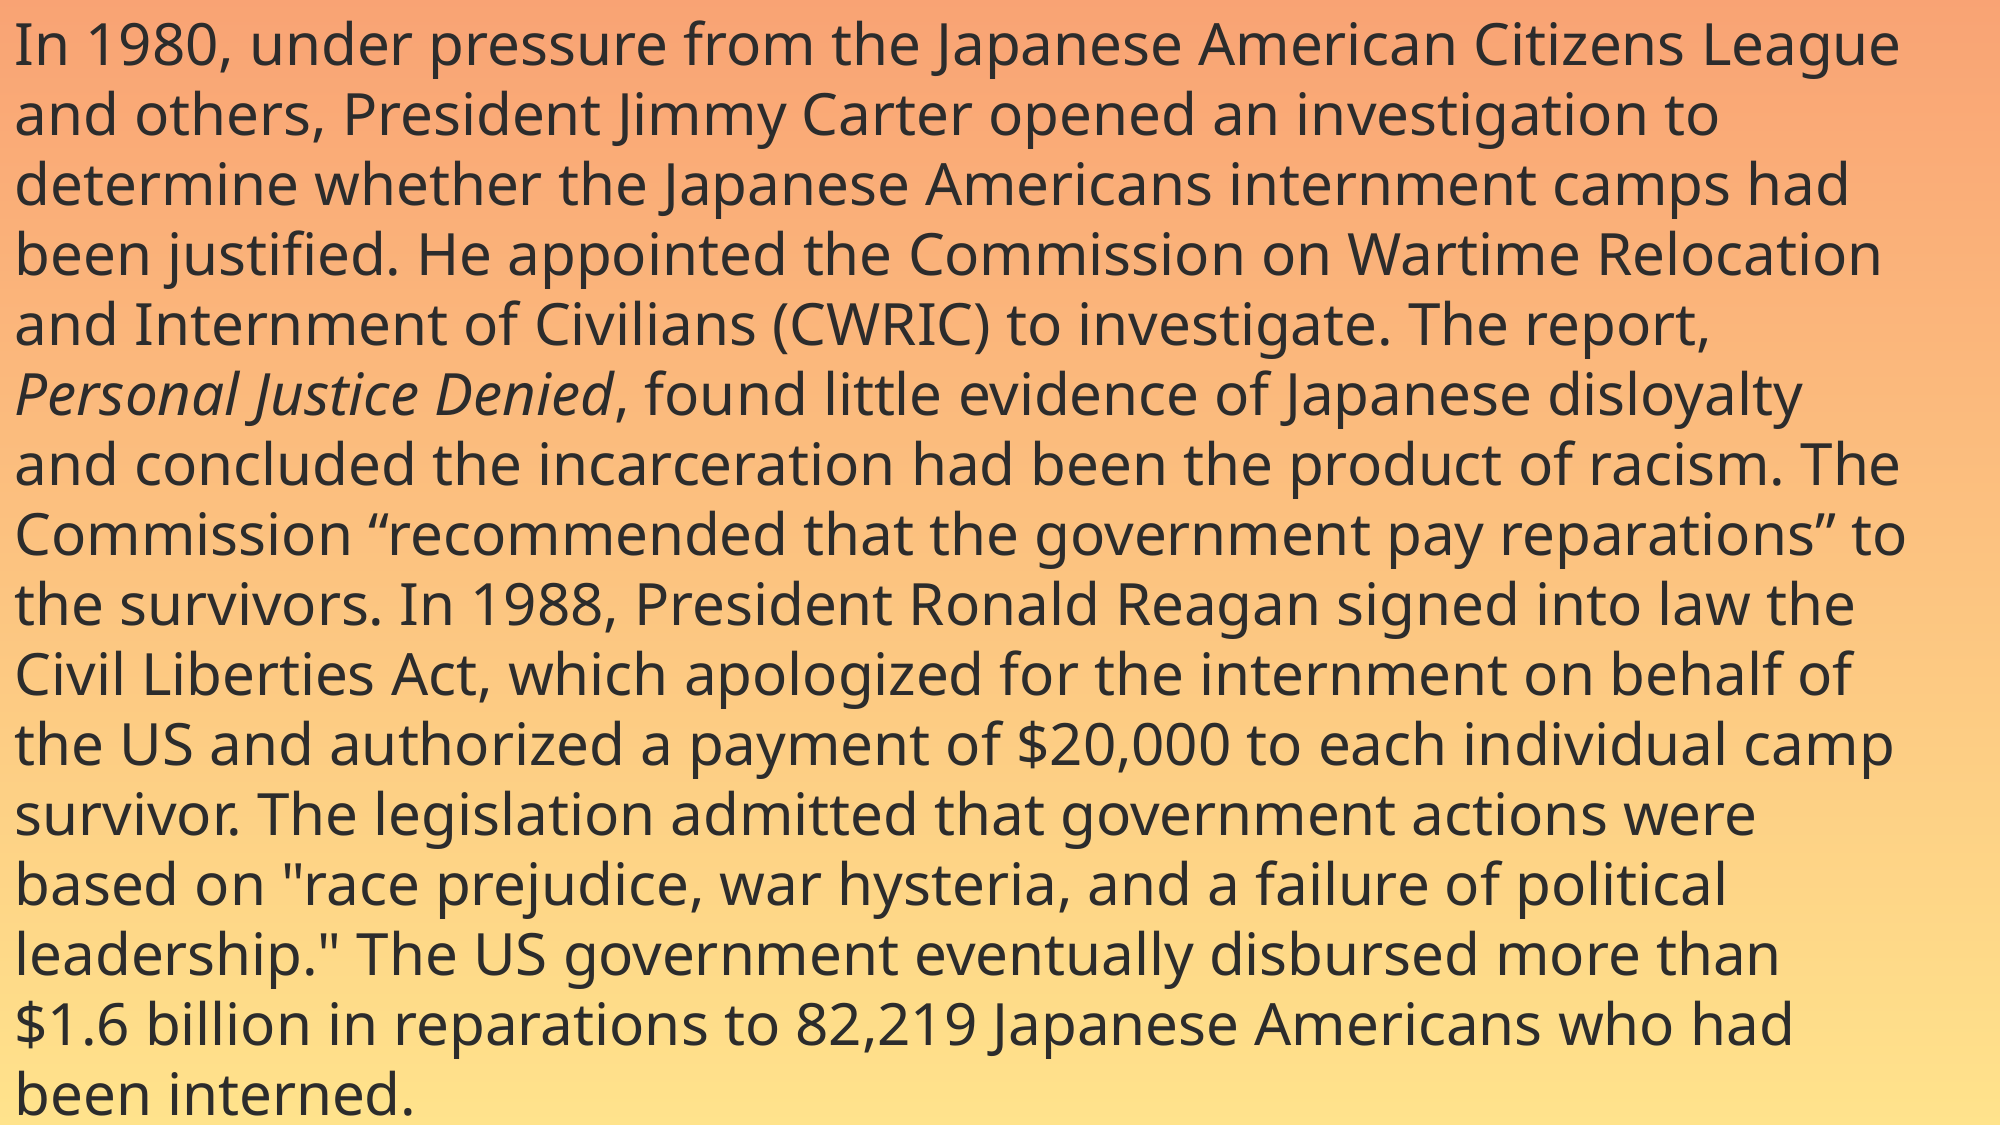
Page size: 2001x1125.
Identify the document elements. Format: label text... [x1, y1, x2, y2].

text_box In 1980, under pressure from the Japanese American Citizens League and others, President Jimmy Carter opened an investigation to determine whether the Japanese Americans internment camps had been justified. He appointed the Commission on Wartime Relocation and Internment of Civilians (CWRIC) to investigate. The report, Personal Justice Denied, found little evidence of Japanese disloyalty and concluded the incarceration had been the product of racism. The Commission “recommended that the government pay reparations” to the survivors. In 1988, President Ronald Reagan signed into law the Civil Liberties Act, which apologized for the internment on behalf of the US and authorized a payment of $20,000 to each individual camp survivor. The legislation admitted that government actions were based on "race prejudice, war hysteria, and a failure of political leadership." The US government eventually disbursed more than $1.6 billion in reparations to 82,219 Japanese Americans who had been interned. [0, 0, 1926, 1125]
